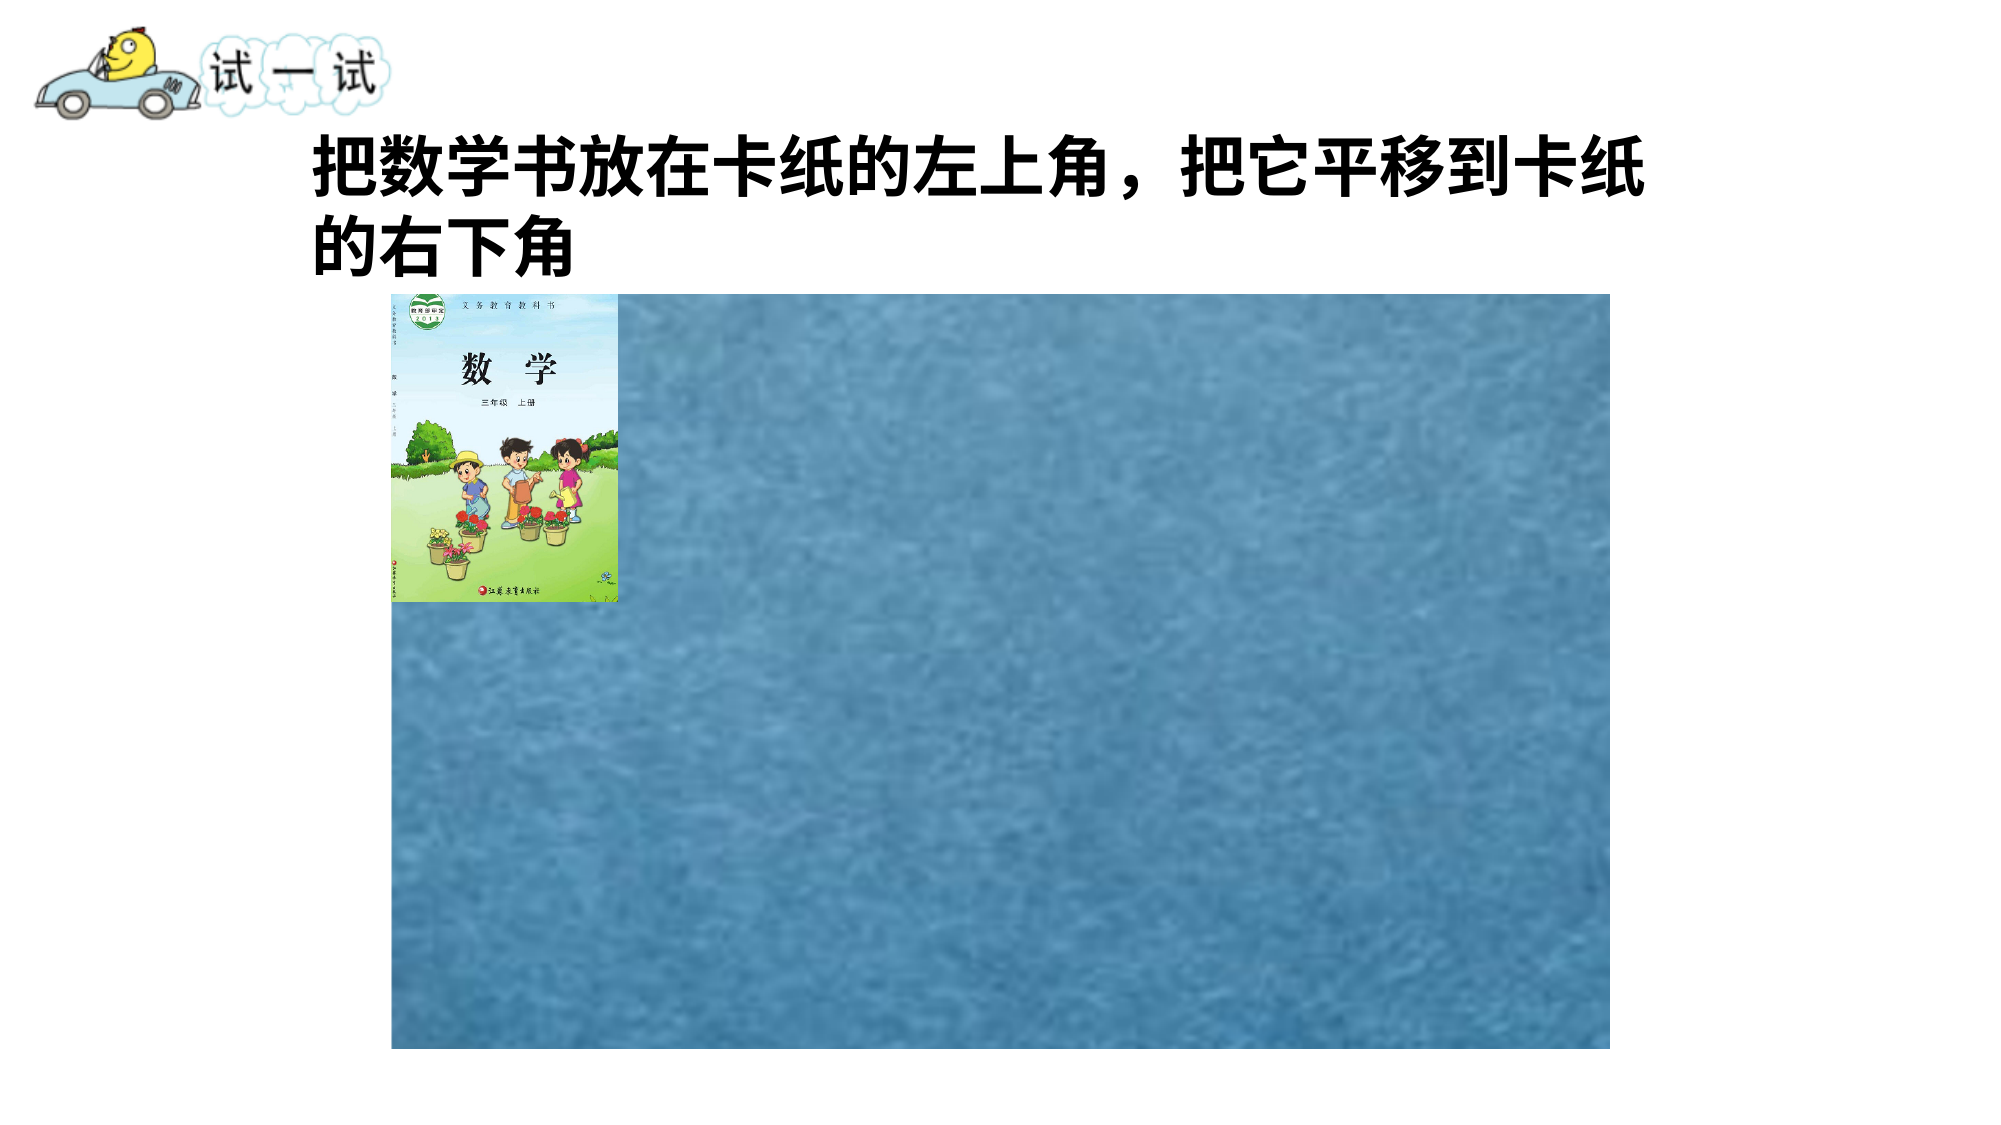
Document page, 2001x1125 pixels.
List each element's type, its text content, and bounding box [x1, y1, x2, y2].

picture [390, 294, 1610, 1049]
picture [0, 5, 450, 144]
text_box 把数学书放在卡纸的左上角，把它平移到卡纸的右下角 [296, 117, 1703, 293]
